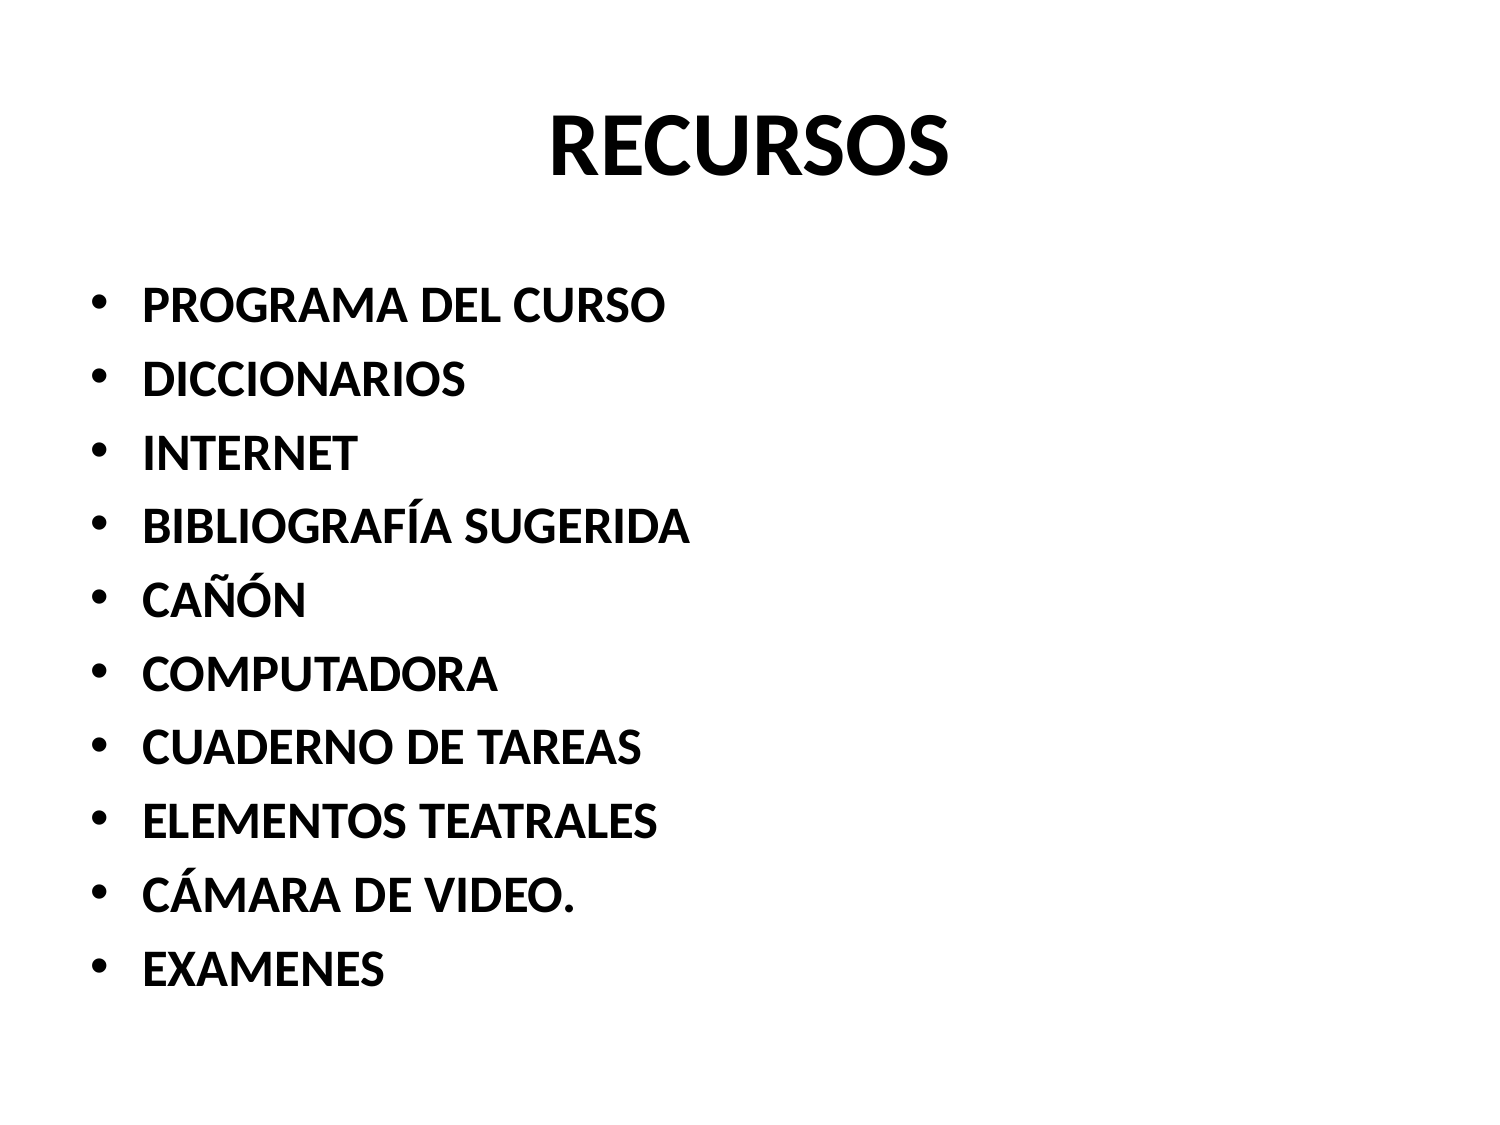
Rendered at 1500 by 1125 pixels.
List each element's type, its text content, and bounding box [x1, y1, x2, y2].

title RECURSOS [75, 45, 1425, 233]
list PROGRAMA DEL CURSO DICCIONARIOS INTERNET BIBLIOGRAFÍA SUGERIDA CAÑÓN COMPUTADORA CUADERNO DE TAREAS ELEMENTOS TEATRALES CÁMARA DE VIDEO. EXAMENES [75, 262, 1425, 1005]
